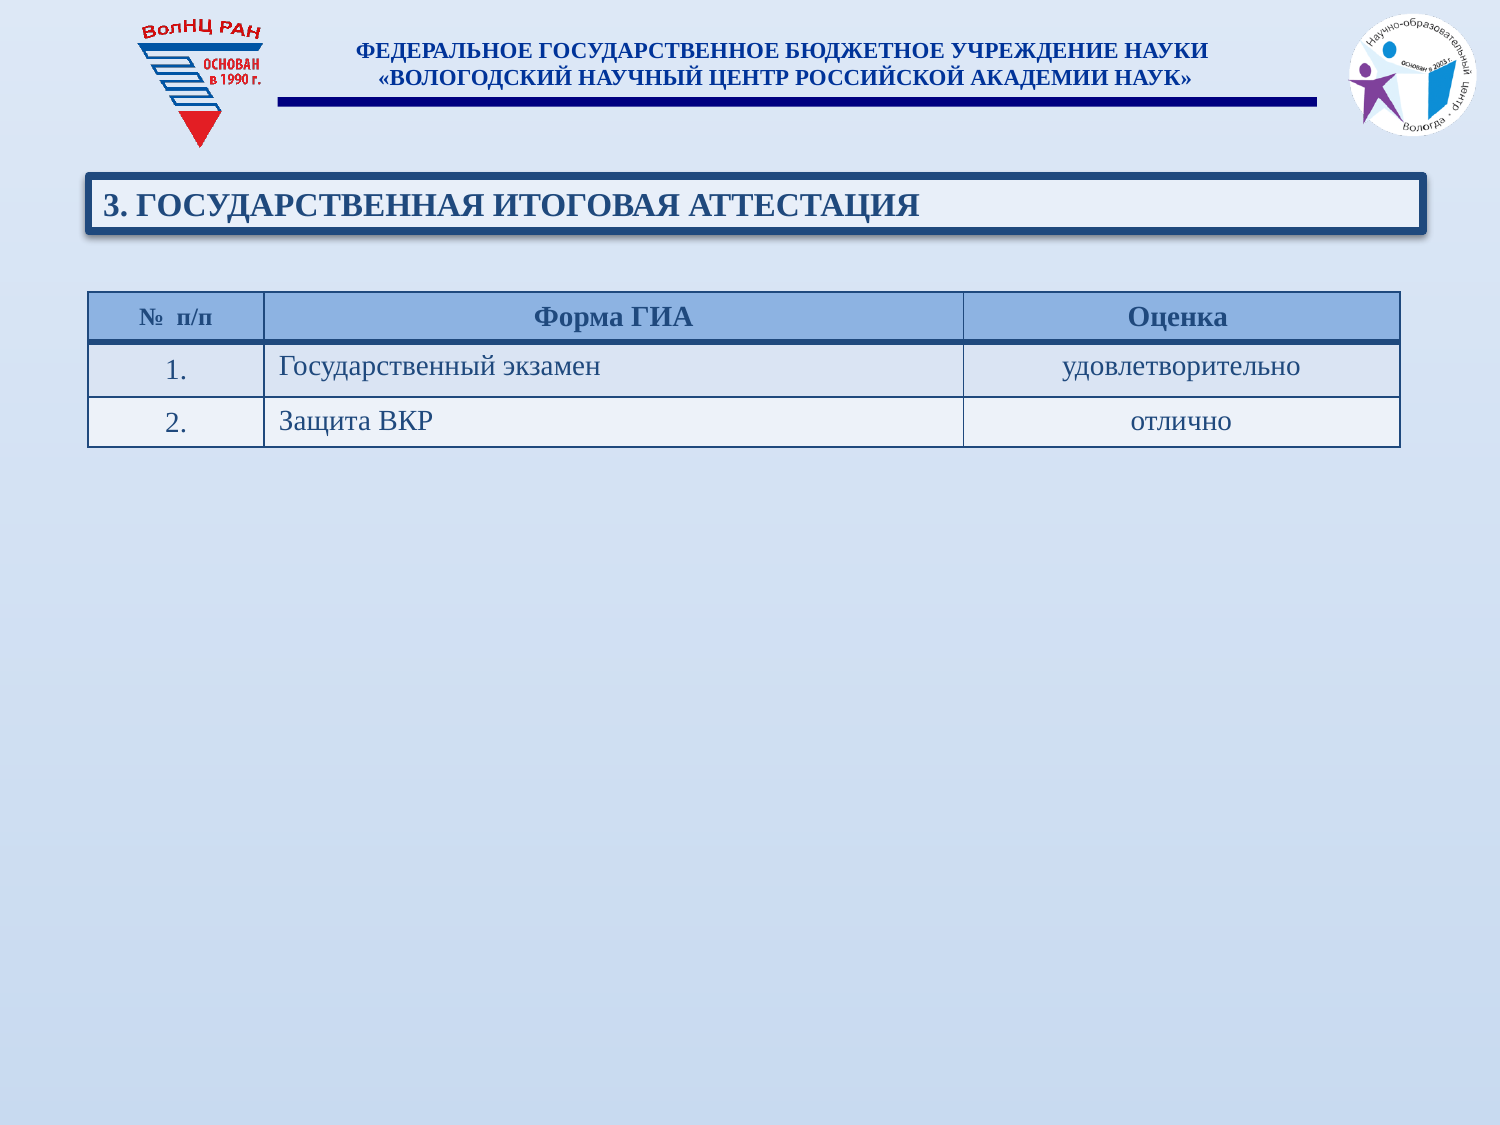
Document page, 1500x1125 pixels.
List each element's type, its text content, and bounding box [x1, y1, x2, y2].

table_header № п/п [89, 293, 263, 339]
table_cell удовлетворительно [964, 345, 1399, 396]
table_cell Защита ВКР [265, 398, 963, 446]
table_cell 2. [89, 398, 263, 446]
picture [1345, 10, 1478, 138]
table_cell отлично [964, 398, 1399, 446]
text_box ФЕДЕРАЛЬНОЕ ГОСУДАРСТВЕННОЕ БЮДЖЕТНОЕ УЧРЕЖДЕНИЕ НАУКИ «Вологодский научный центр российской академии наук» [269, 31, 1339, 98]
table_header Оценка [964, 293, 1399, 339]
text_box 3. Государственная итоговая аттестация [85, 172, 1427, 235]
table_cell Государственный экзамен [265, 345, 963, 396]
table_cell 1. [89, 345, 263, 396]
table_header Форма ГИА [265, 293, 963, 339]
picture [137, 18, 264, 148]
